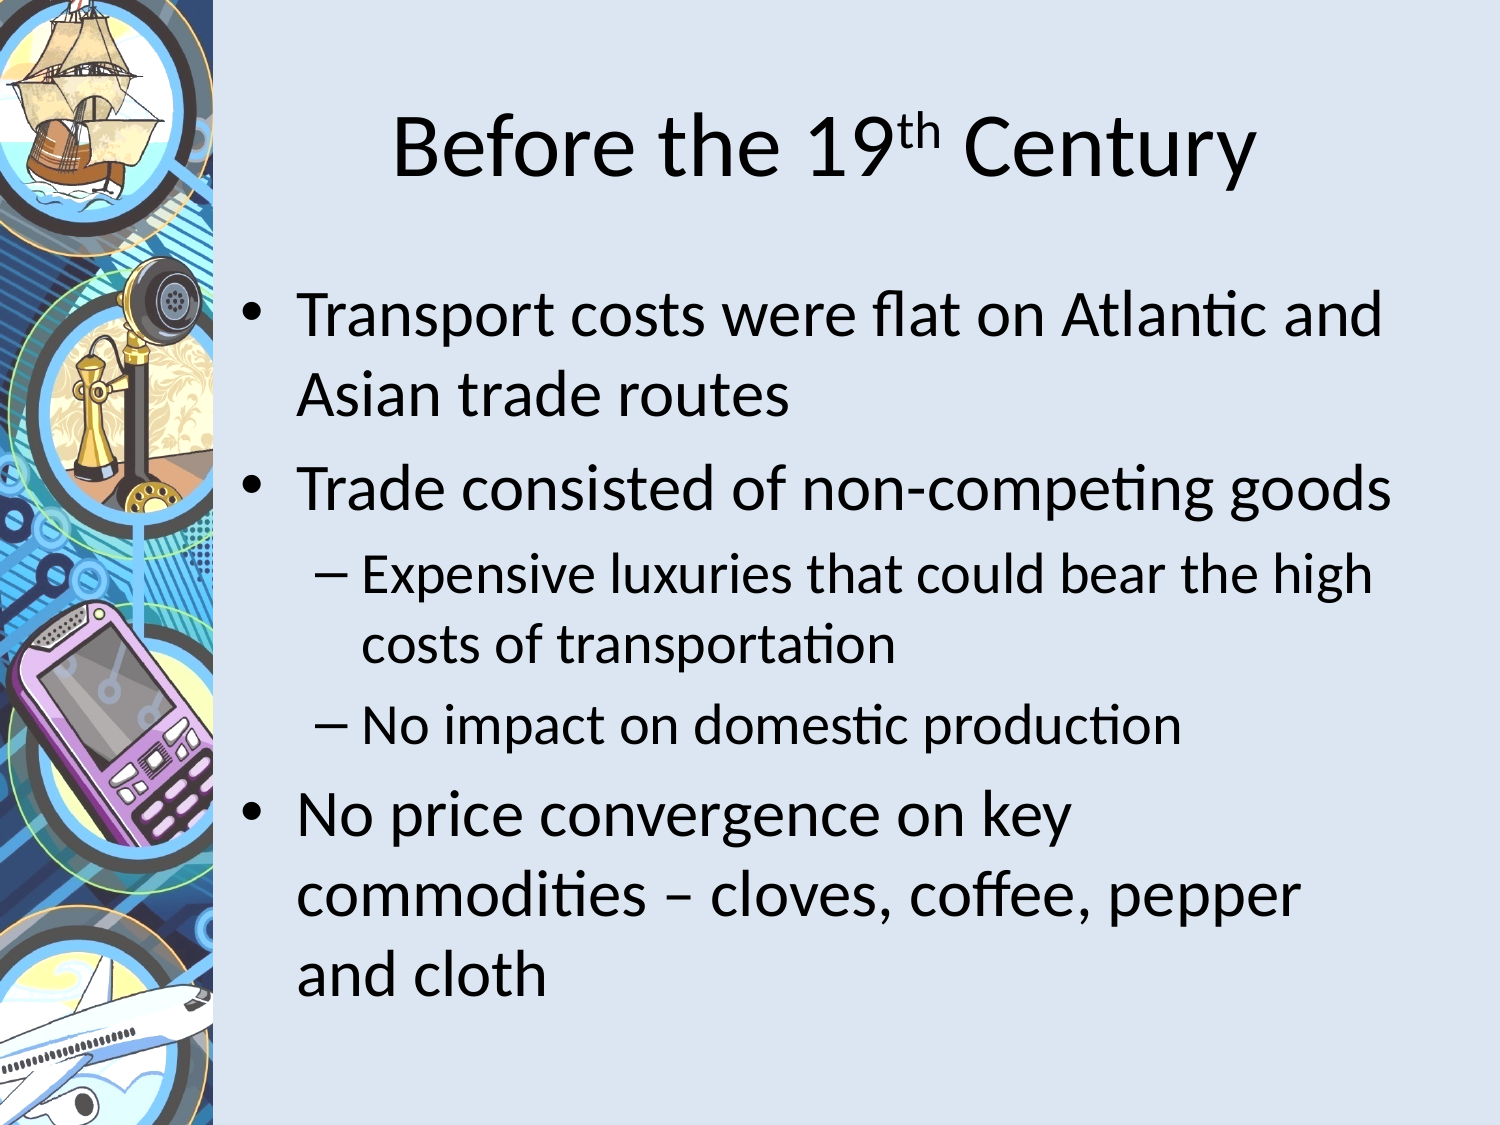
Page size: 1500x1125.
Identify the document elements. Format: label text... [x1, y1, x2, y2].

list Transport costs were flat on Atlantic and Asian trade routes Trade consisted of non-competing goods Expensive luxuries that could bear the high costs of transportation No impact on domestic production No price convergence on key commodities – cloves, coffee, pepper and cloth [225, 262, 1425, 1063]
title Before the 19th Century [225, 45, 1425, 235]
